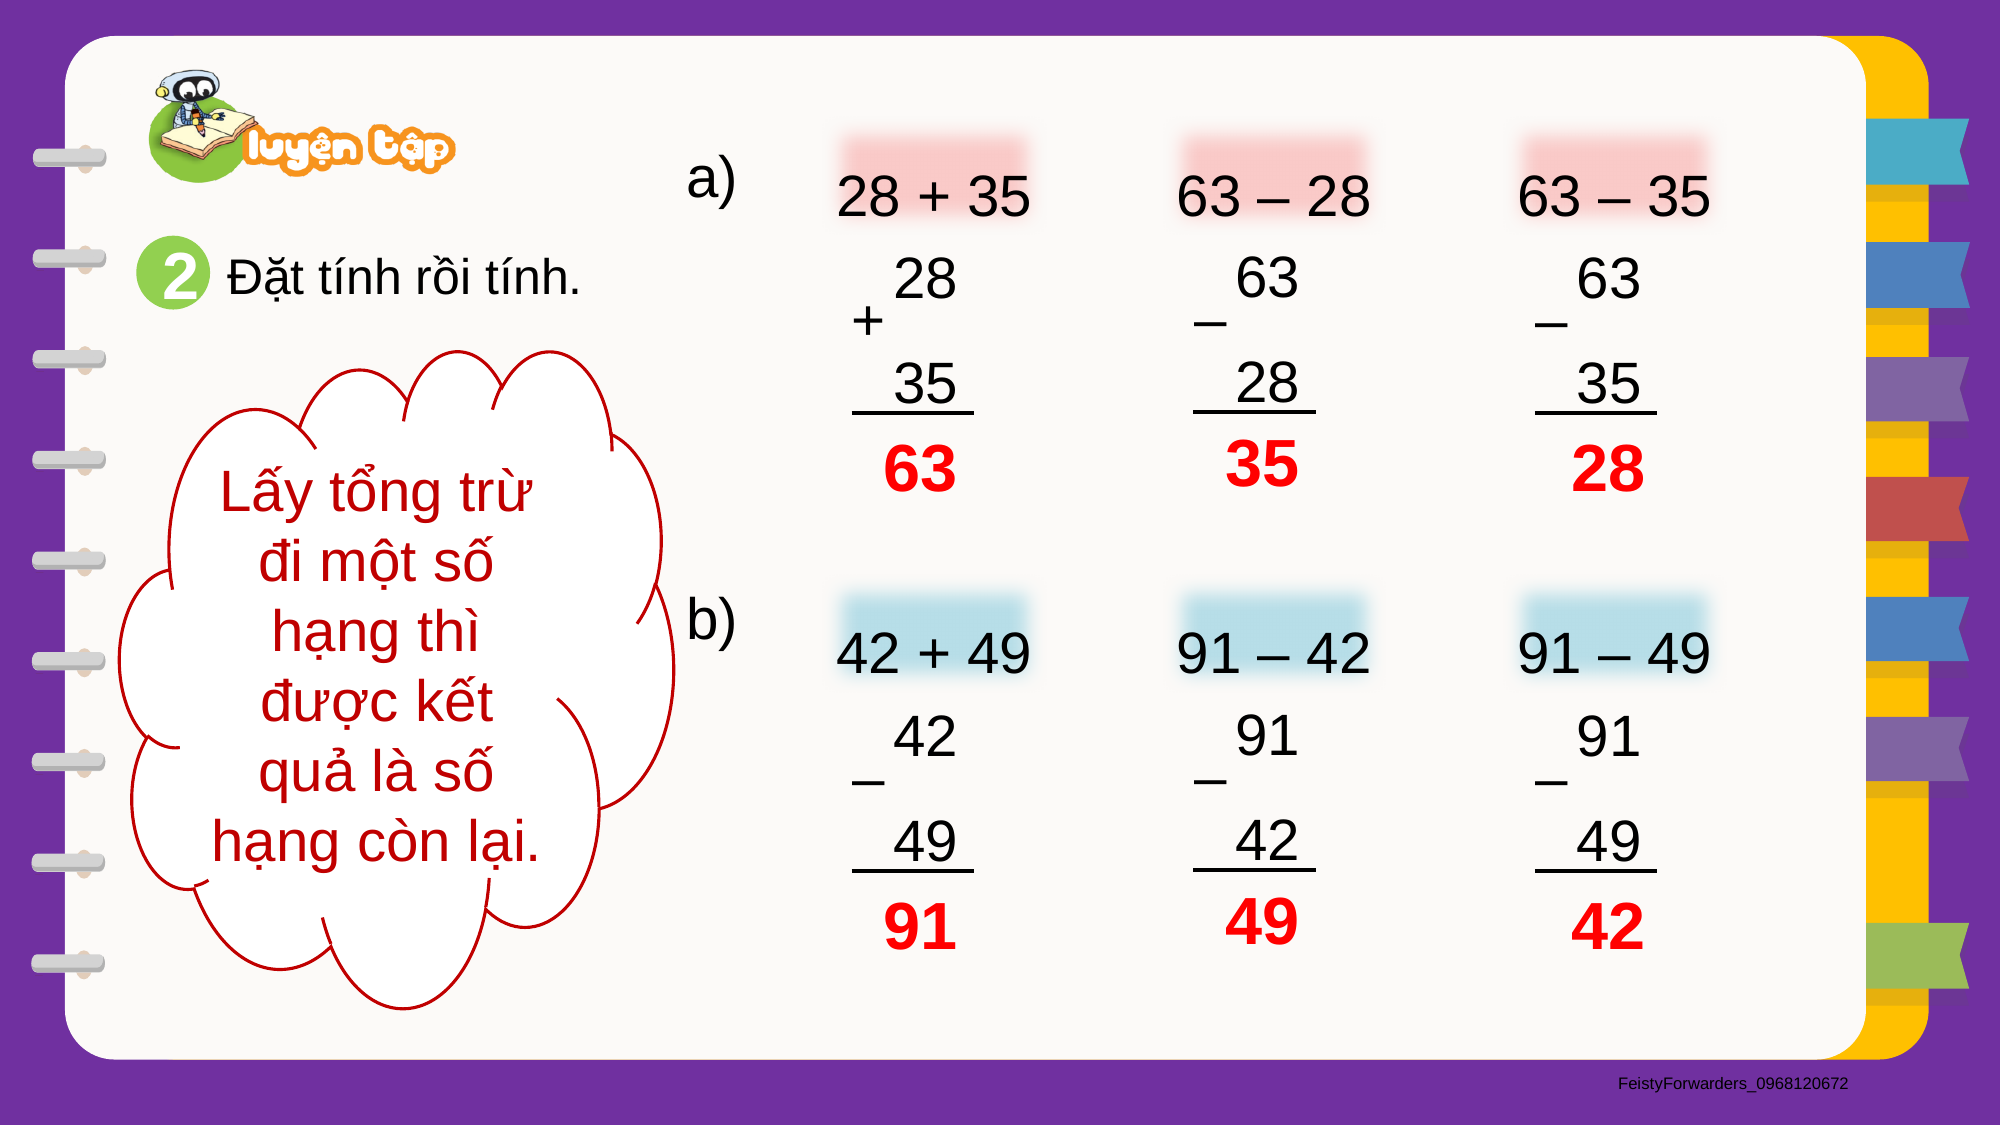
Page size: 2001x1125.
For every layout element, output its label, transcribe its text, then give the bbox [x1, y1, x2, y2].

text_box 35 [1210, 412, 1316, 508]
text_box b) [671, 573, 754, 659]
text_box 49 [1210, 870, 1316, 966]
text_box 91 [868, 875, 974, 971]
text_box 63 [868, 417, 974, 513]
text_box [836, 197, 974, 414]
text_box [820, 573, 1729, 682]
text_box Đặt tính rồi tính. [212, 236, 599, 312]
text_box 42 [1556, 875, 1662, 971]
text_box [1519, 197, 1658, 414]
text_box 28 [1556, 417, 1662, 513]
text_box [836, 655, 974, 872]
text_box Lấy tổng trừ đi một số hạng thì được kết quả là số hạng còn lại. [118, 350, 675, 1010]
text_box a) [671, 131, 754, 217]
picture [119, 53, 487, 196]
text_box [1178, 654, 1316, 870]
text_box 2 [136, 235, 211, 310]
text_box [1519, 655, 1658, 872]
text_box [1178, 196, 1316, 412]
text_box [820, 115, 1729, 224]
